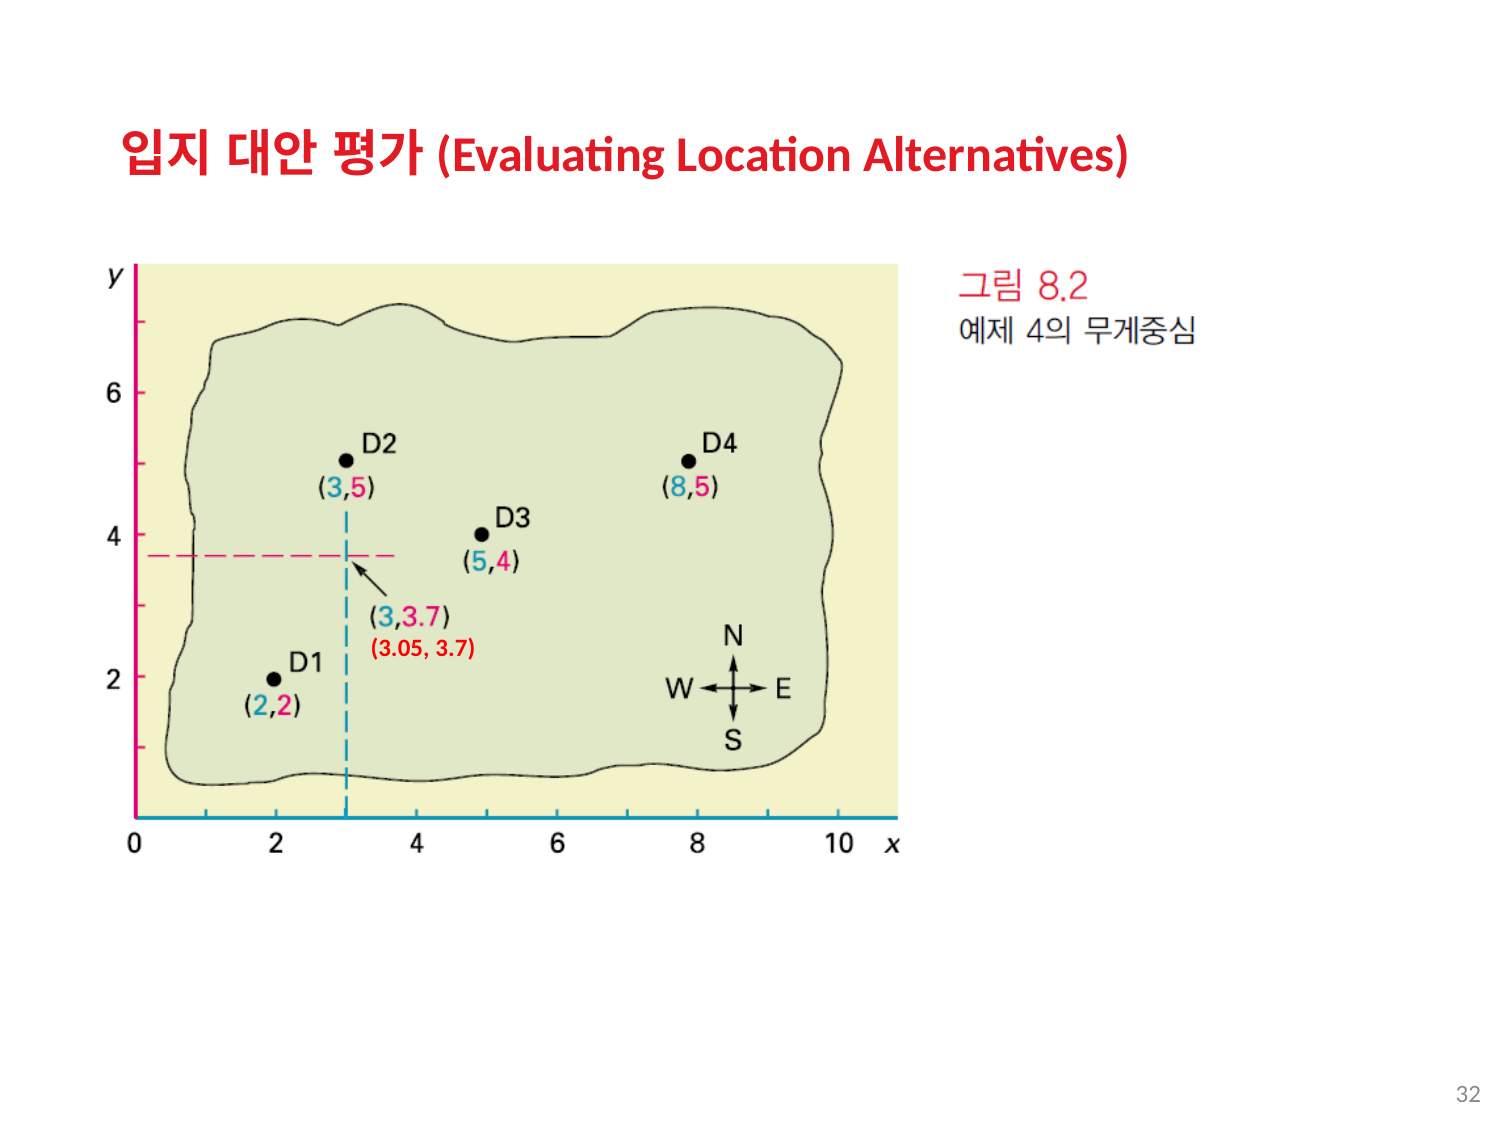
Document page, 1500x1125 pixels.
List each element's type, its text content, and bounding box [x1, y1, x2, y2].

list 입지 대안 평가(Evaluating Location Alternatives) [120, 35, 1316, 199]
picture [92, 255, 1200, 866]
slide_number 32 [1103, 1062, 1497, 1123]
